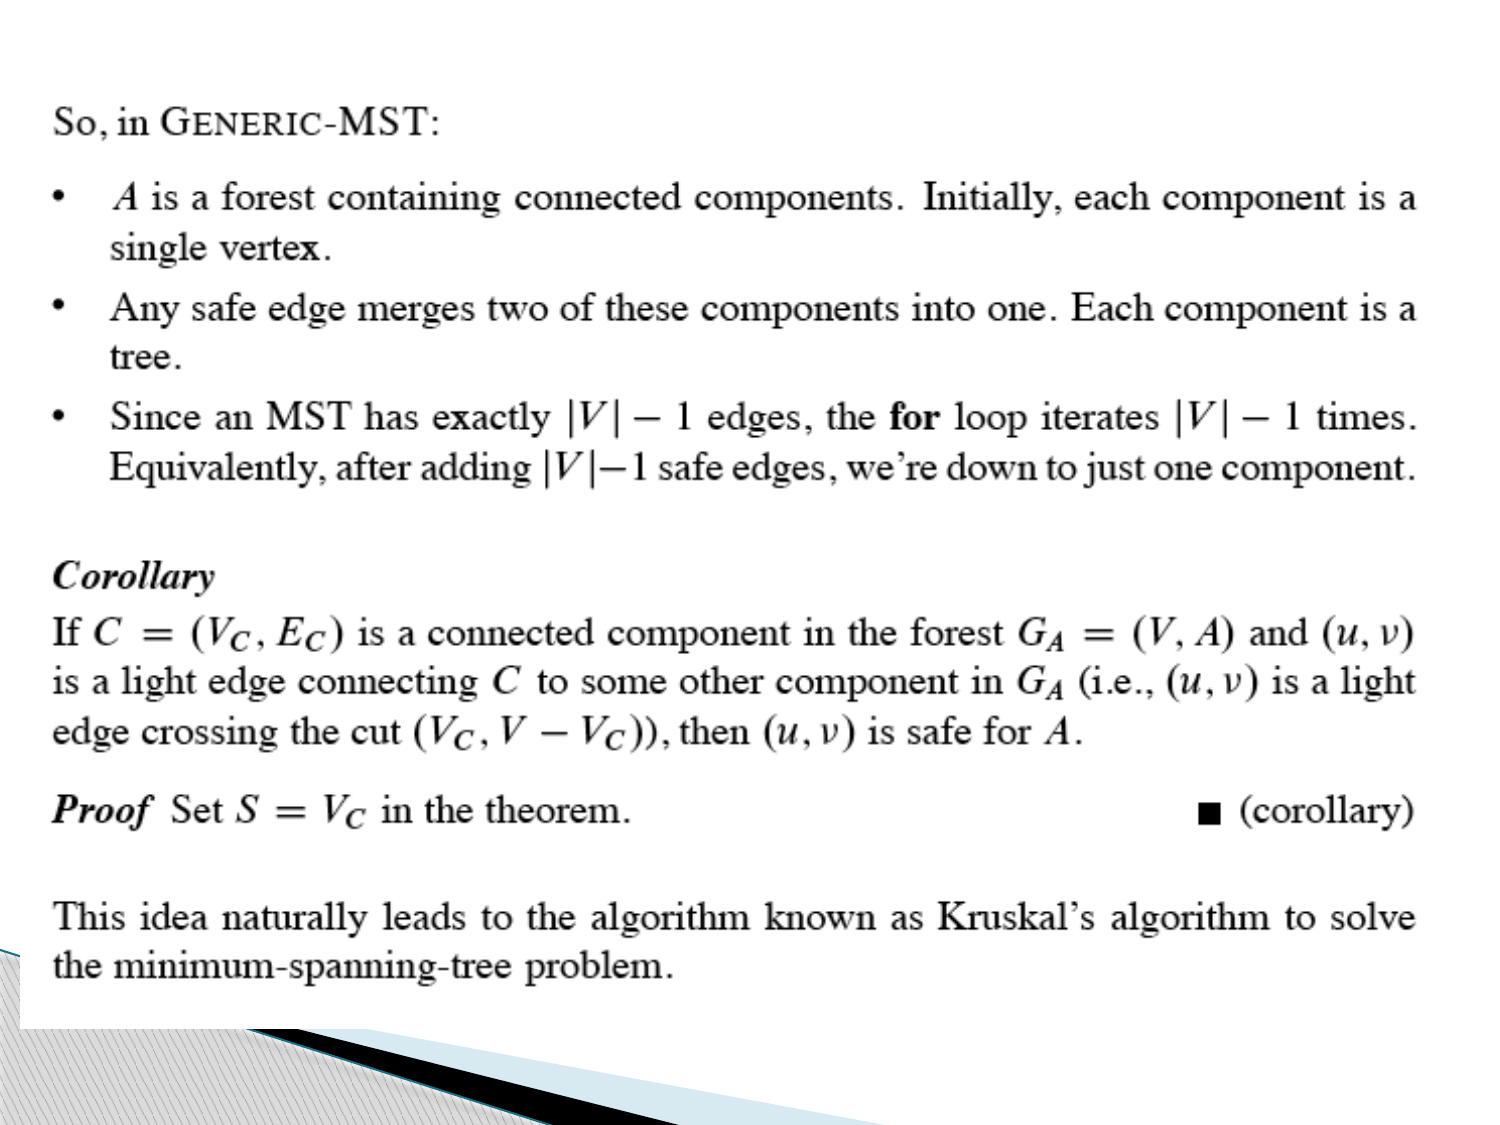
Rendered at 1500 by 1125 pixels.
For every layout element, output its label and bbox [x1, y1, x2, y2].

picture [20, 71, 1479, 1029]
